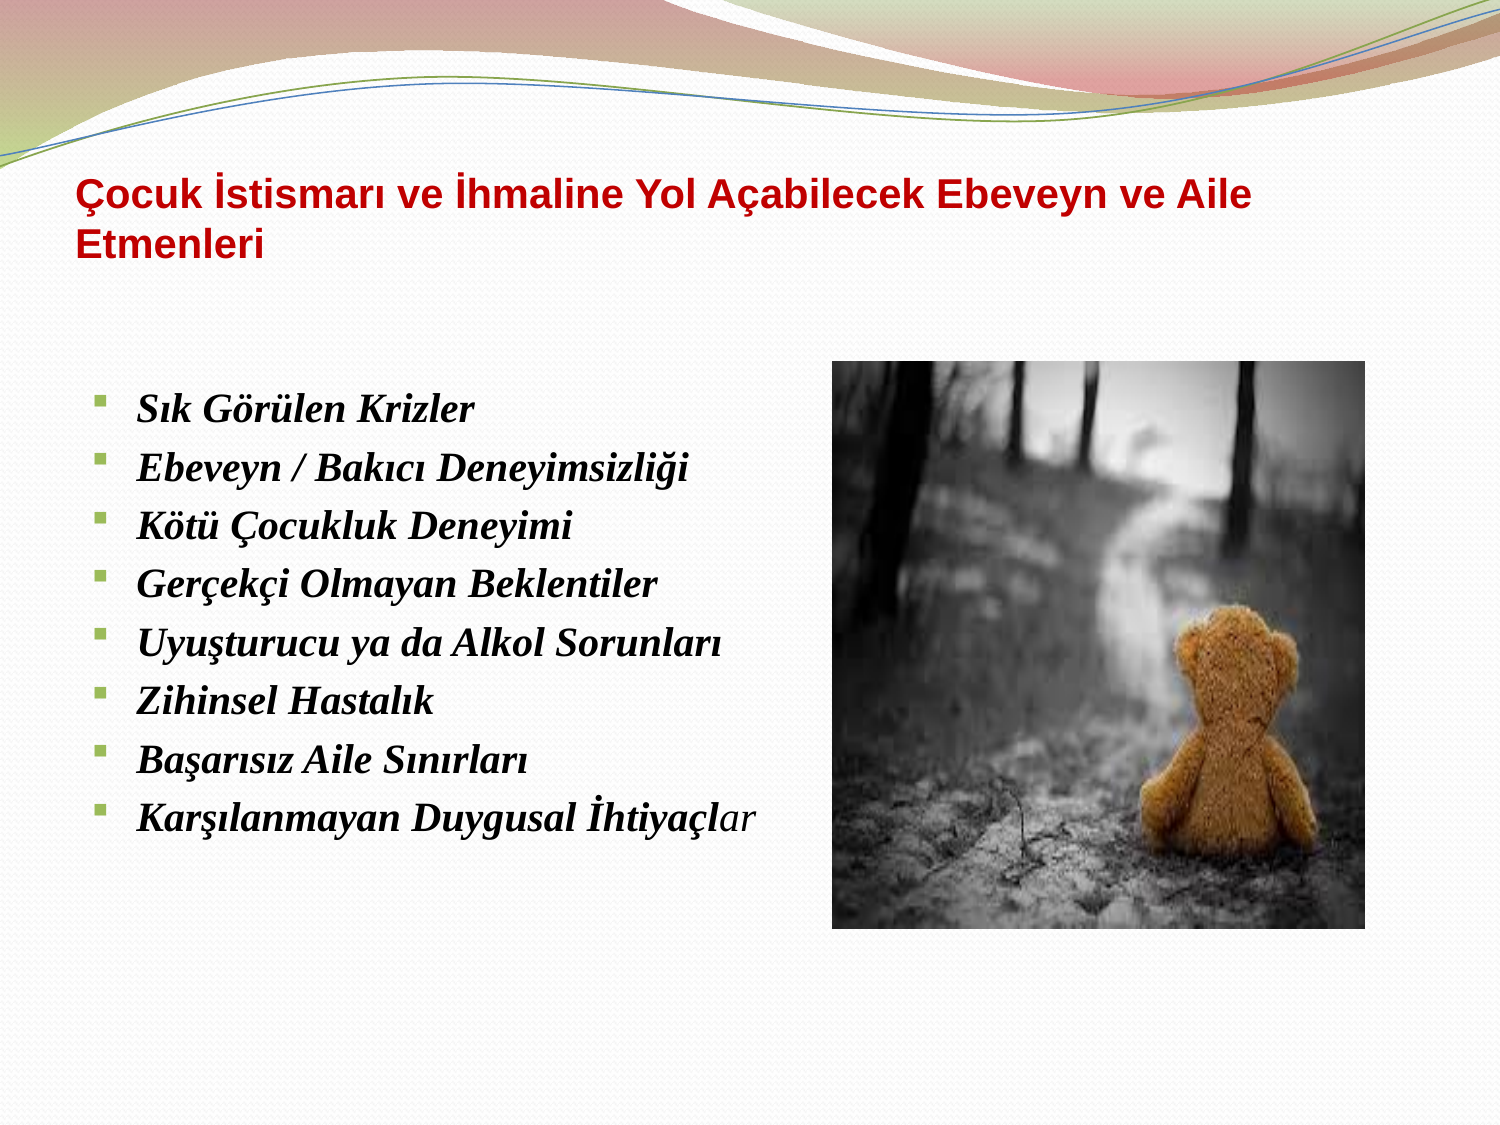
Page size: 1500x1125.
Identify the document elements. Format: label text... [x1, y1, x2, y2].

list Sık Görülen Krizler Ebeveyn / Bakıcı Deneyimsizliği Kötü Çocukluk Deneyimi Gerçekçi Olmayan Beklentiler Uyuşturucu ya da Alkol Sorunları Zihinsel Hastalık Başarısız Aile Sınırları Karşılanmayan Duygusal İhtiyaçlar [76, 373, 1427, 1002]
title Çocuk İstismarı ve İhmaline Yol Açabilecek Ebeveyn ve Aile Etmenleri [75, 115, 1425, 268]
picture [832, 361, 1365, 929]
